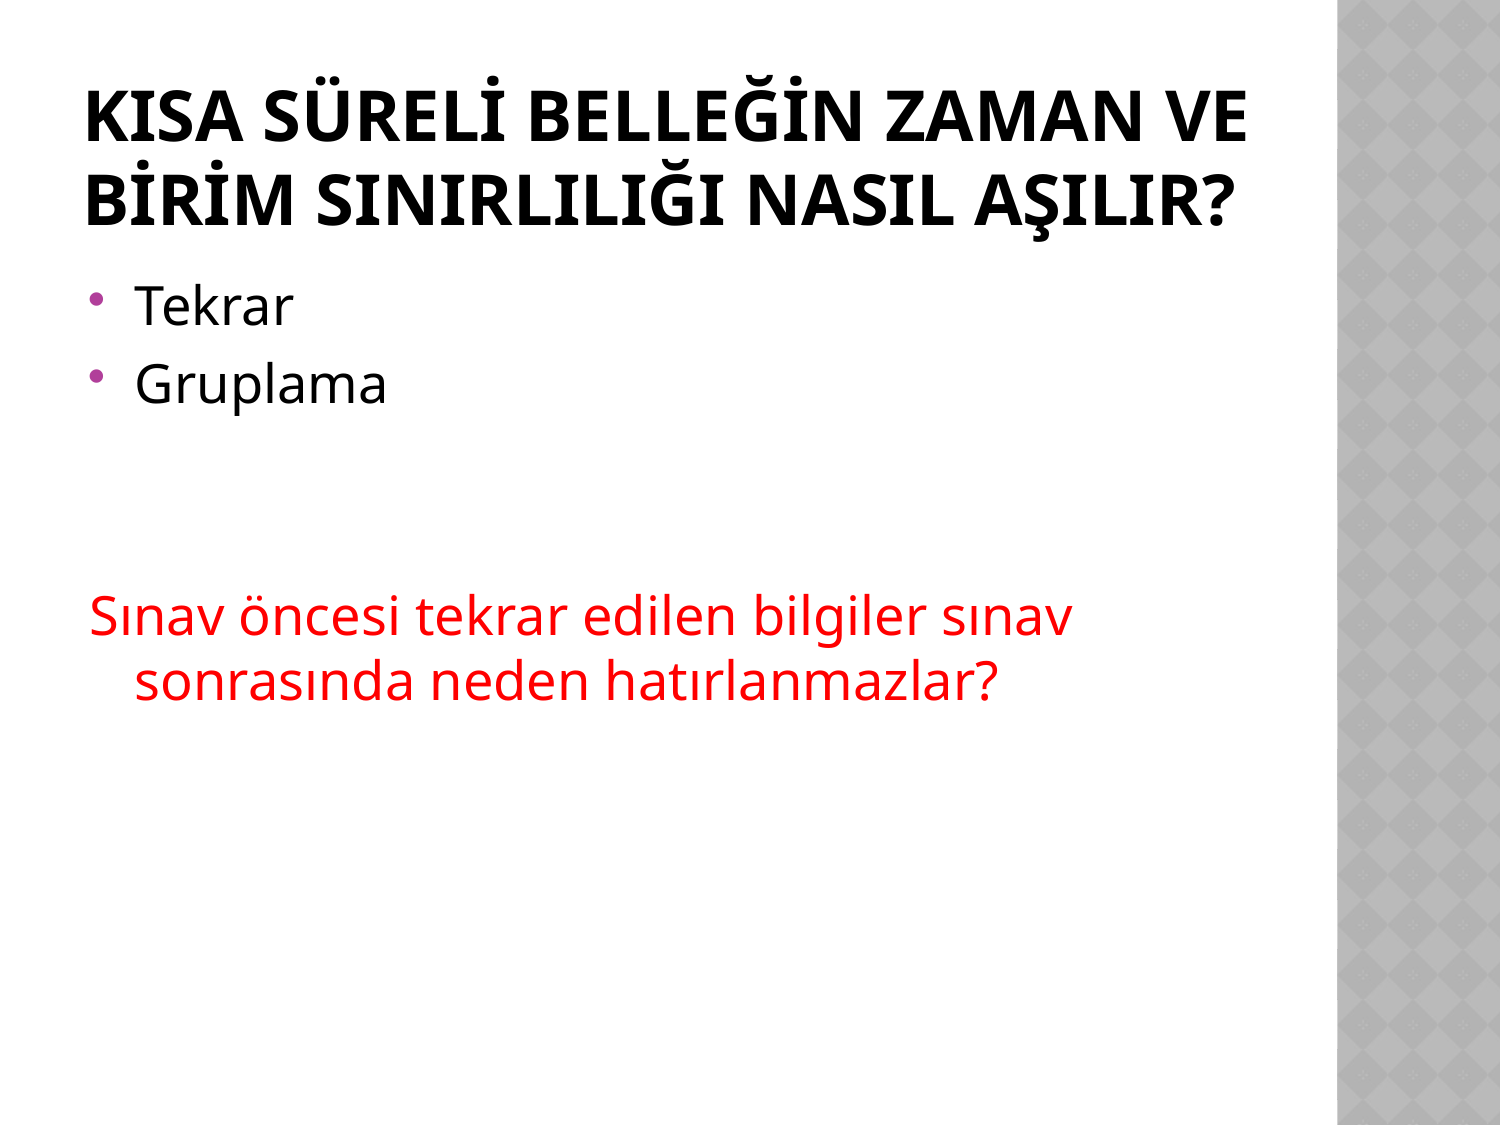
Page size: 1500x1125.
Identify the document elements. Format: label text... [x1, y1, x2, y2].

title Kısa süreli belleğin zaman ve birim sınırlılığı nasıl aşılır? [75, 52, 1263, 240]
list Tekrar Gruplama Sınav öncesi tekrar edilen bilgiler sınav sonrasında neden hatırlanmazlar? [75, 264, 1263, 1059]
